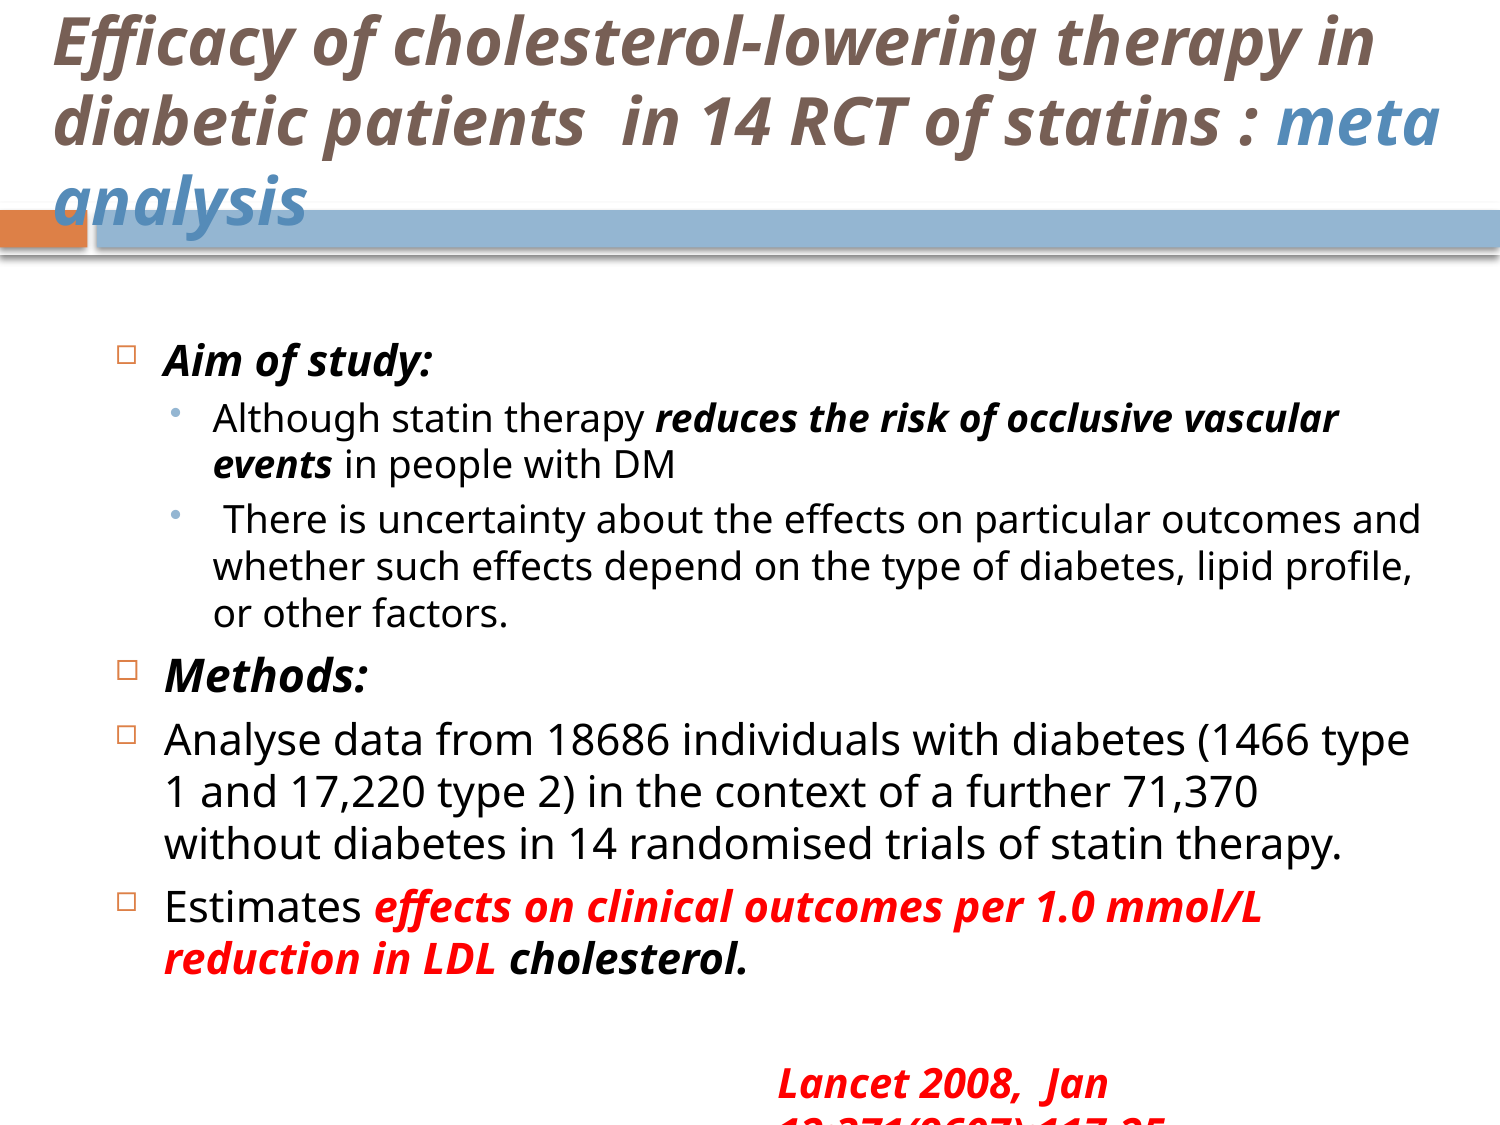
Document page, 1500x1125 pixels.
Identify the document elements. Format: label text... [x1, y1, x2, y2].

title Efficacy of cholesterol-lowering therapy in diabetic patients in 14 RCT of statins : meta analysis [37, 50, 1500, 188]
list Aim of study: Although statin therapy reduces the risk of occlusive vascular events in people with DM There is uncertainty about the effects on particular outcomes and whether such effects depend on the type of diabetes, lipid profile, or other factors. Methods: Analyse data from 18686 individuals with diabetes (1466 type 1 and 17,220 type 2) in the context of a further 71,370 without diabetes in 14 randomised trials of statin therapy. Estimates effects on clinical outcomes per 1.0 mmol/L reduction in LDL cholesterol. [100, 262, 1438, 1000]
text_box Lancet 2008, Jan 12;371(9607):117-25 [762, 1049, 1475, 1125]
